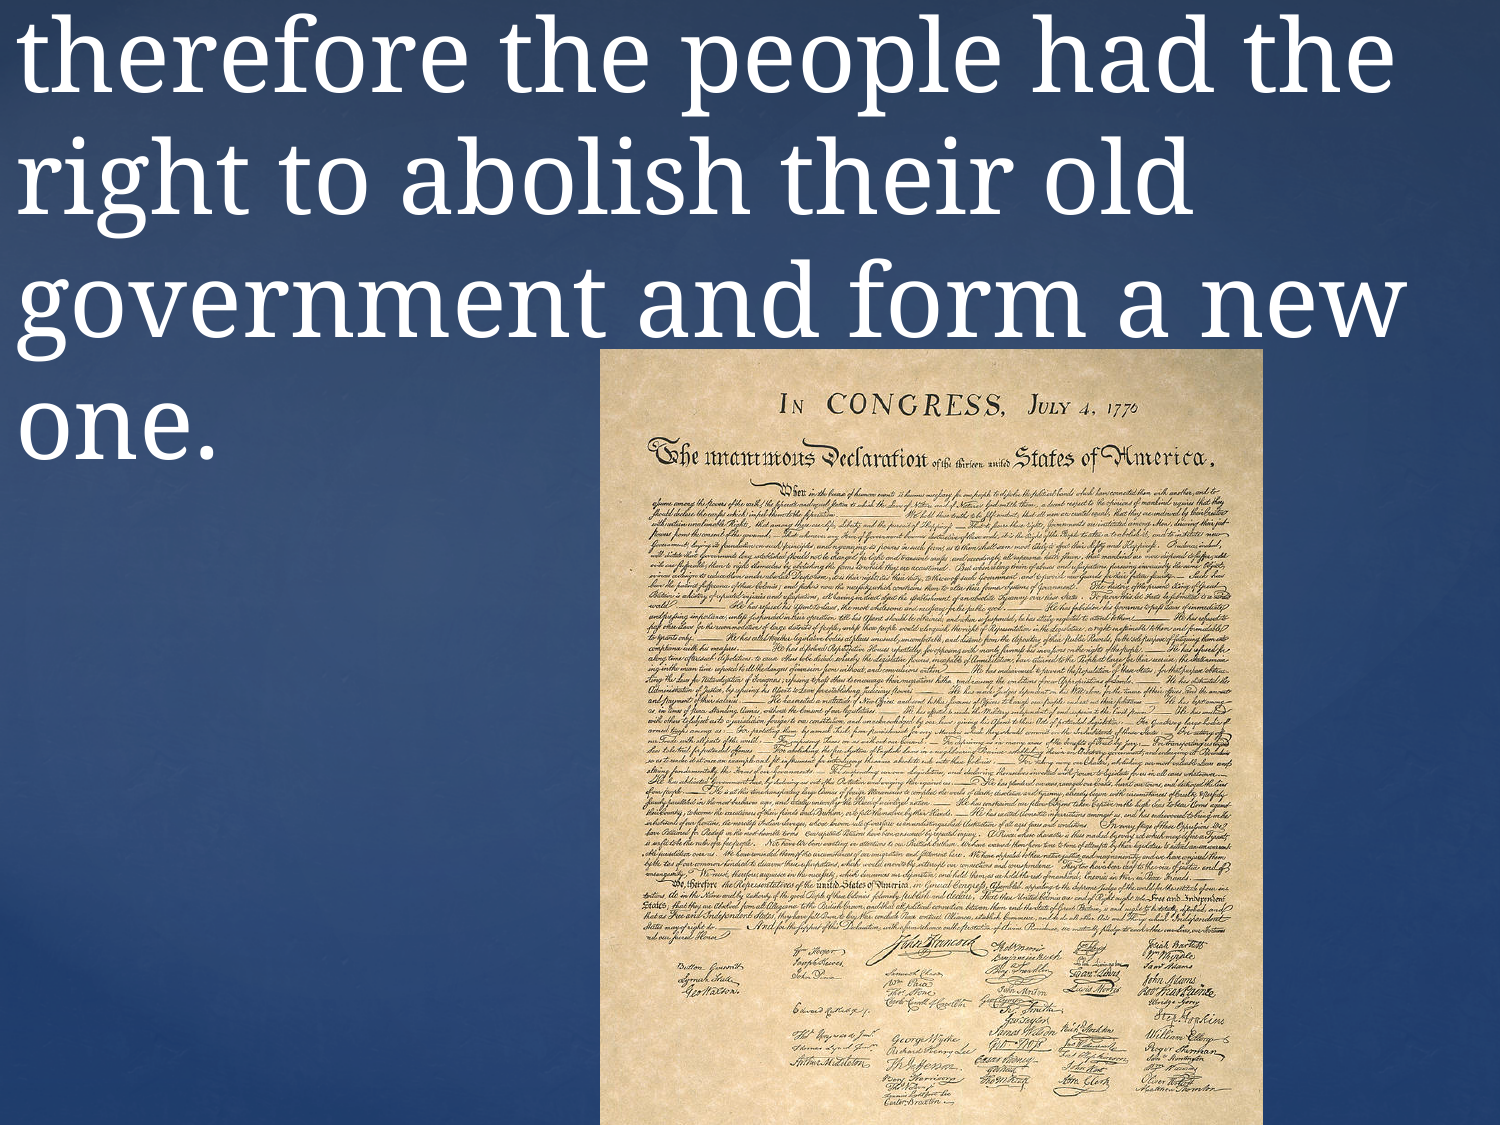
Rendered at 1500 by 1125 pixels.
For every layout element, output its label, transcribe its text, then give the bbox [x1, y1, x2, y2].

picture [599, 349, 1263, 1125]
title therefore the people had the right to abolish their old government and form a new one. [0, 337, 1500, 488]
